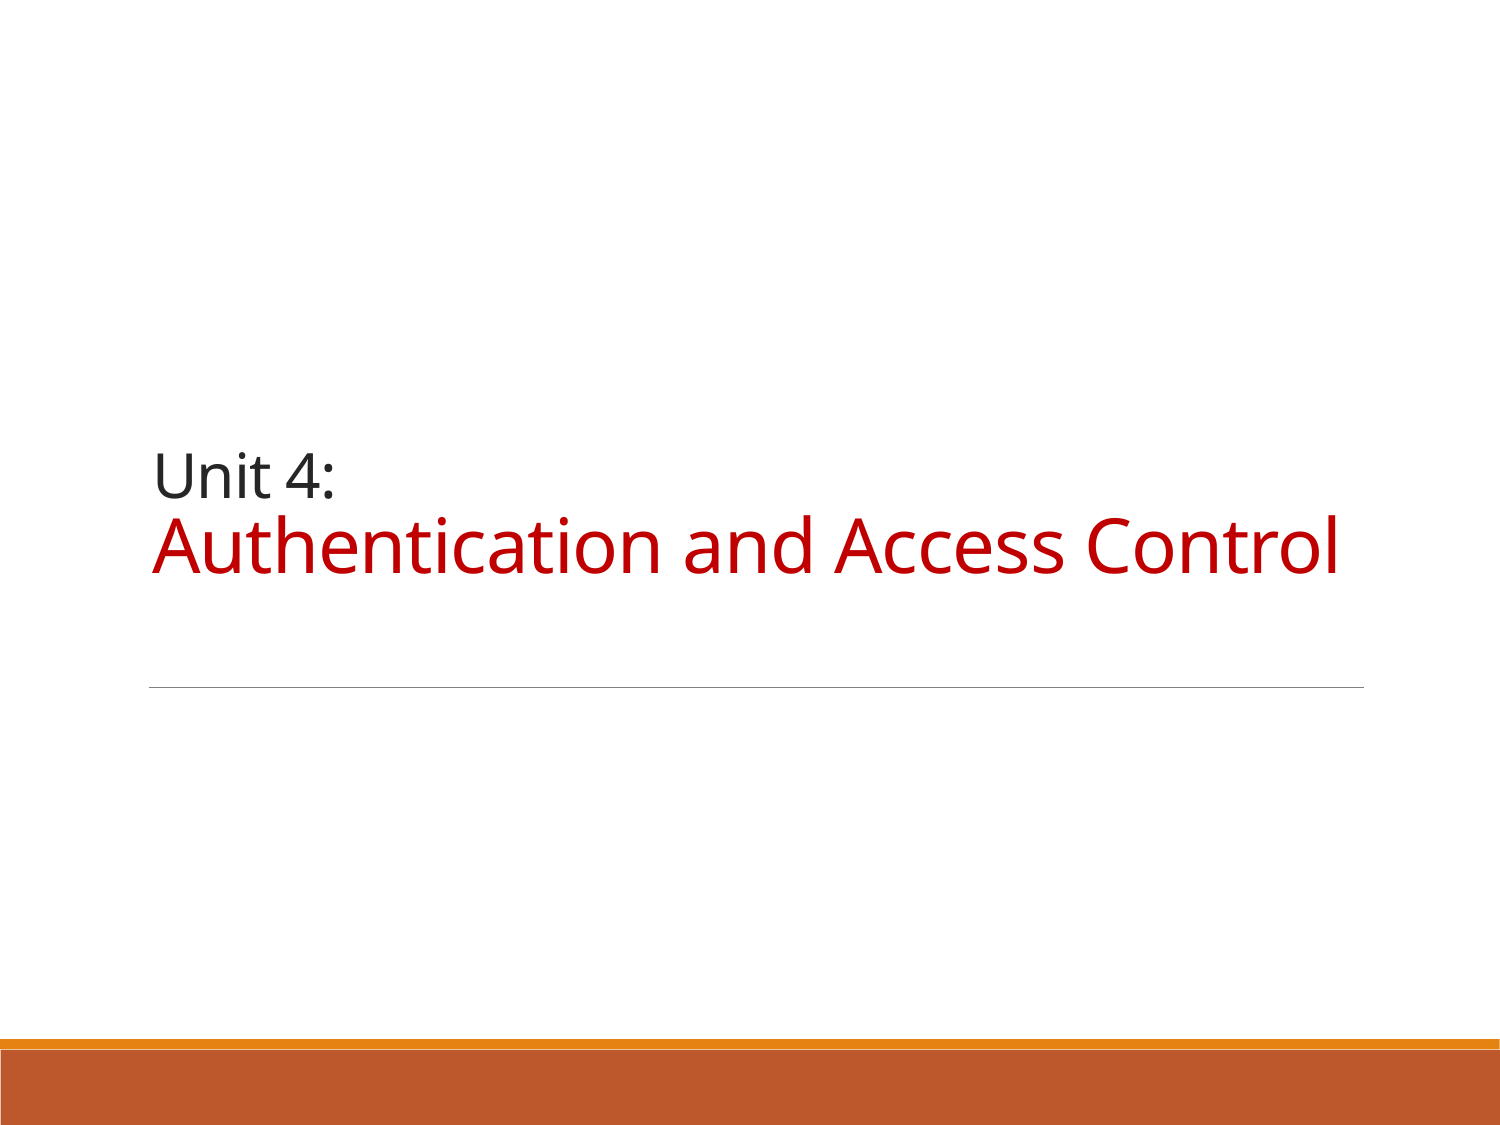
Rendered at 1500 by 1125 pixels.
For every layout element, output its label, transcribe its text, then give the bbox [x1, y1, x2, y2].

title Unit 4: Authentication and Access Control [137, 387, 1400, 688]
